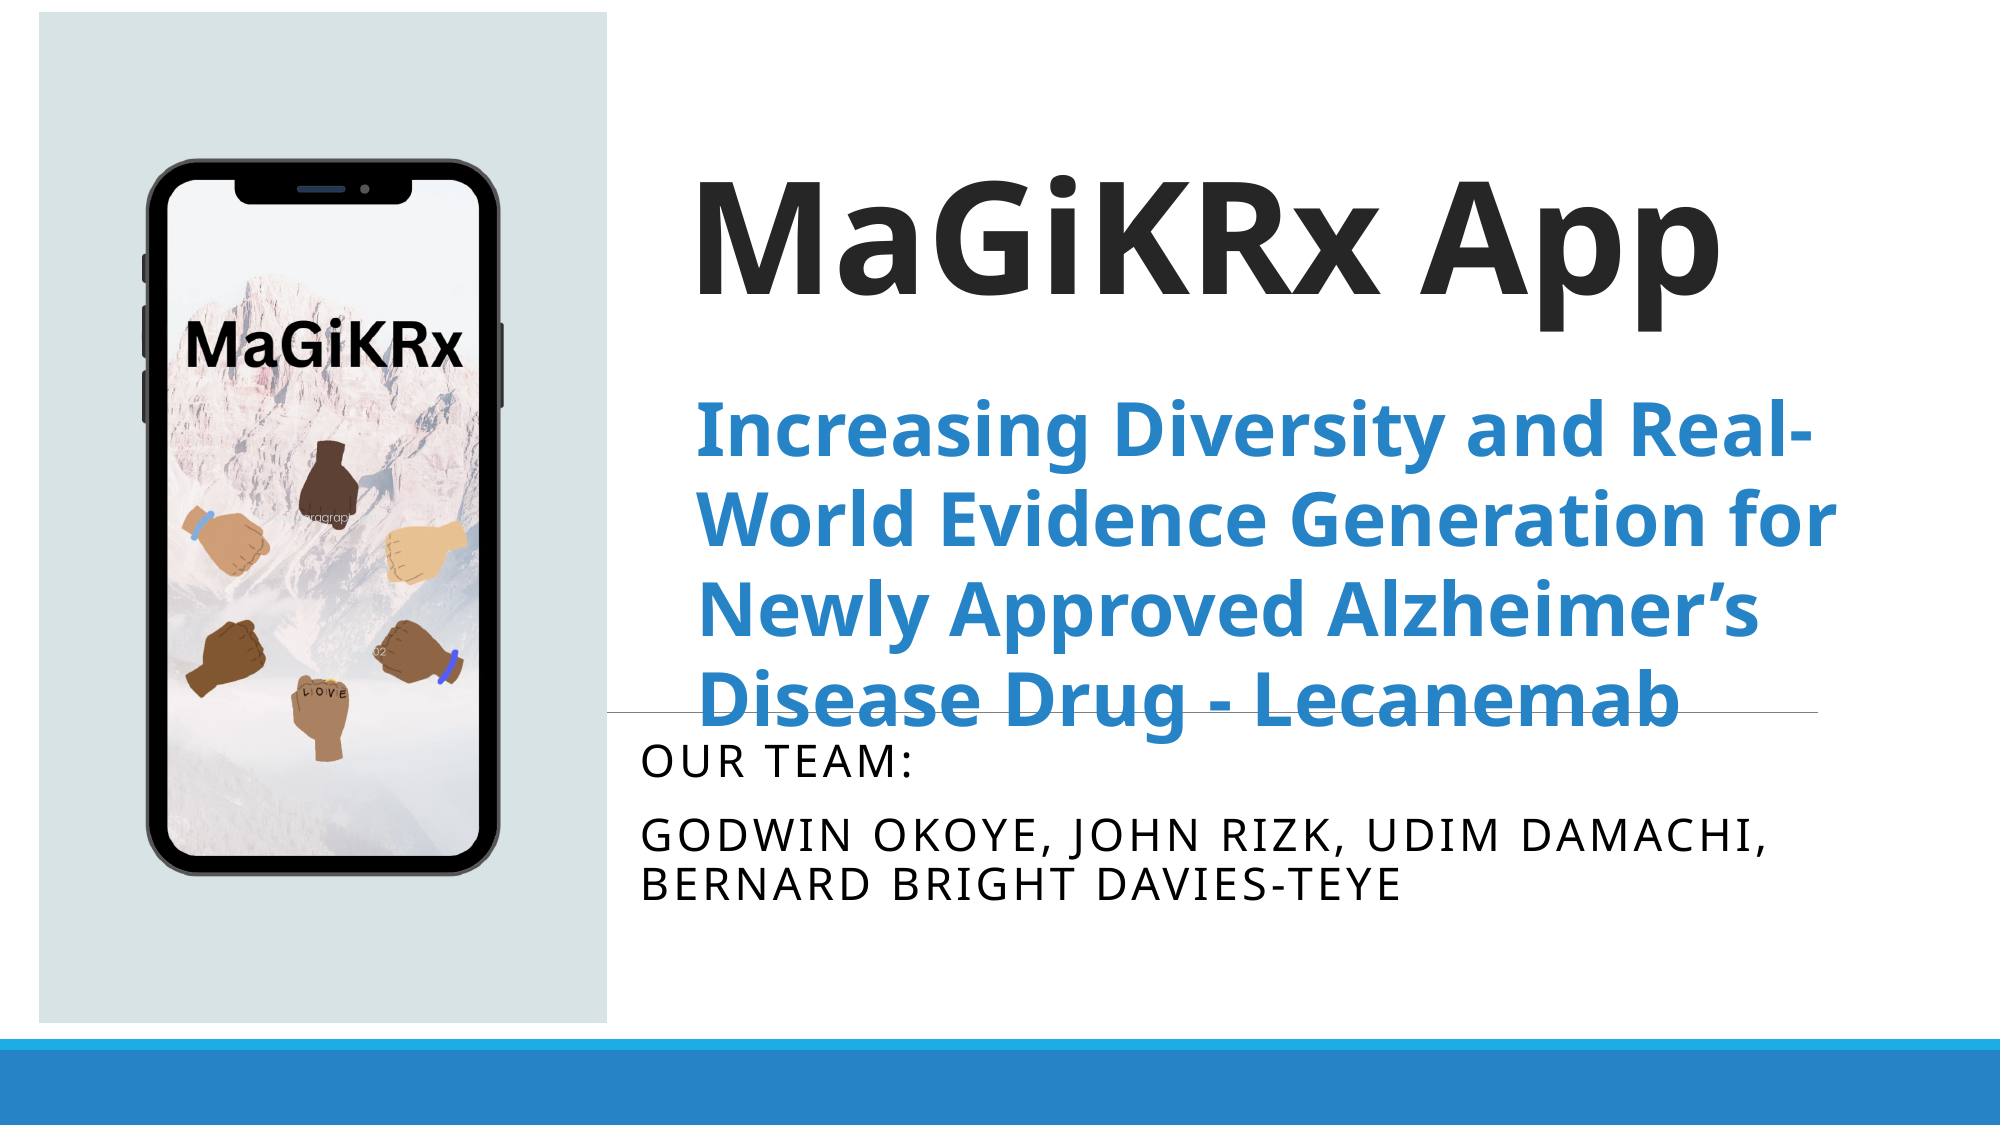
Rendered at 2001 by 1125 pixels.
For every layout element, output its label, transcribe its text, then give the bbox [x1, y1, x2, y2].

text_box Increasing Diversity and Real-World Evidence Generation for Newly Approved Alzheimer’s Disease Drug - Lecanemab [681, 373, 1952, 749]
title MaGiKRx App [671, 125, 1962, 710]
subtitle Our team: Godwin Okoye, John RIZK, udim Damachi, Bernard bright davies-teye [624, 730, 1895, 919]
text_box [37, 11, 608, 1024]
